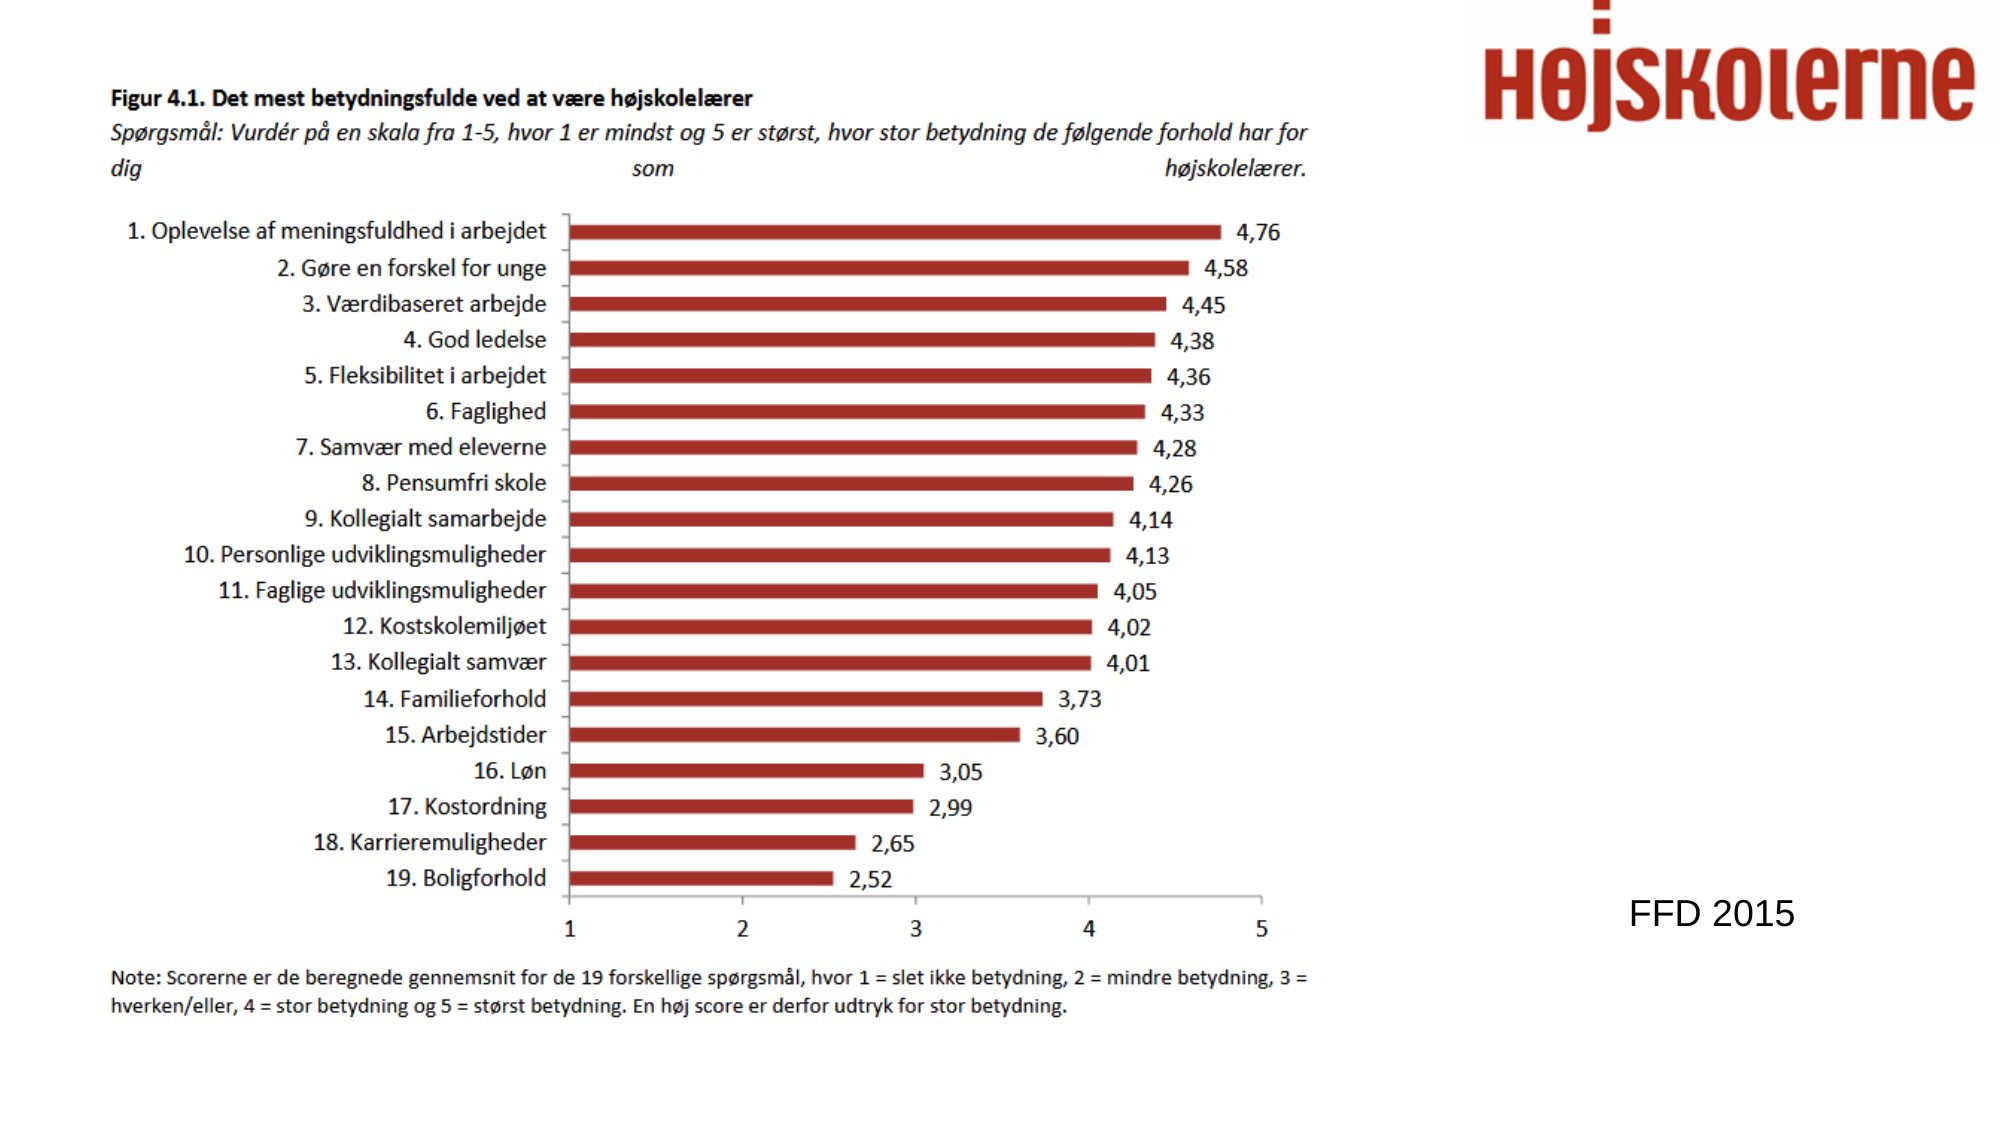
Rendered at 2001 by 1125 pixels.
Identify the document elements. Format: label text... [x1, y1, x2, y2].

picture [1464, 0, 1996, 143]
picture [54, 66, 1391, 1083]
text_box FFD 2015 [1614, 881, 1827, 942]
